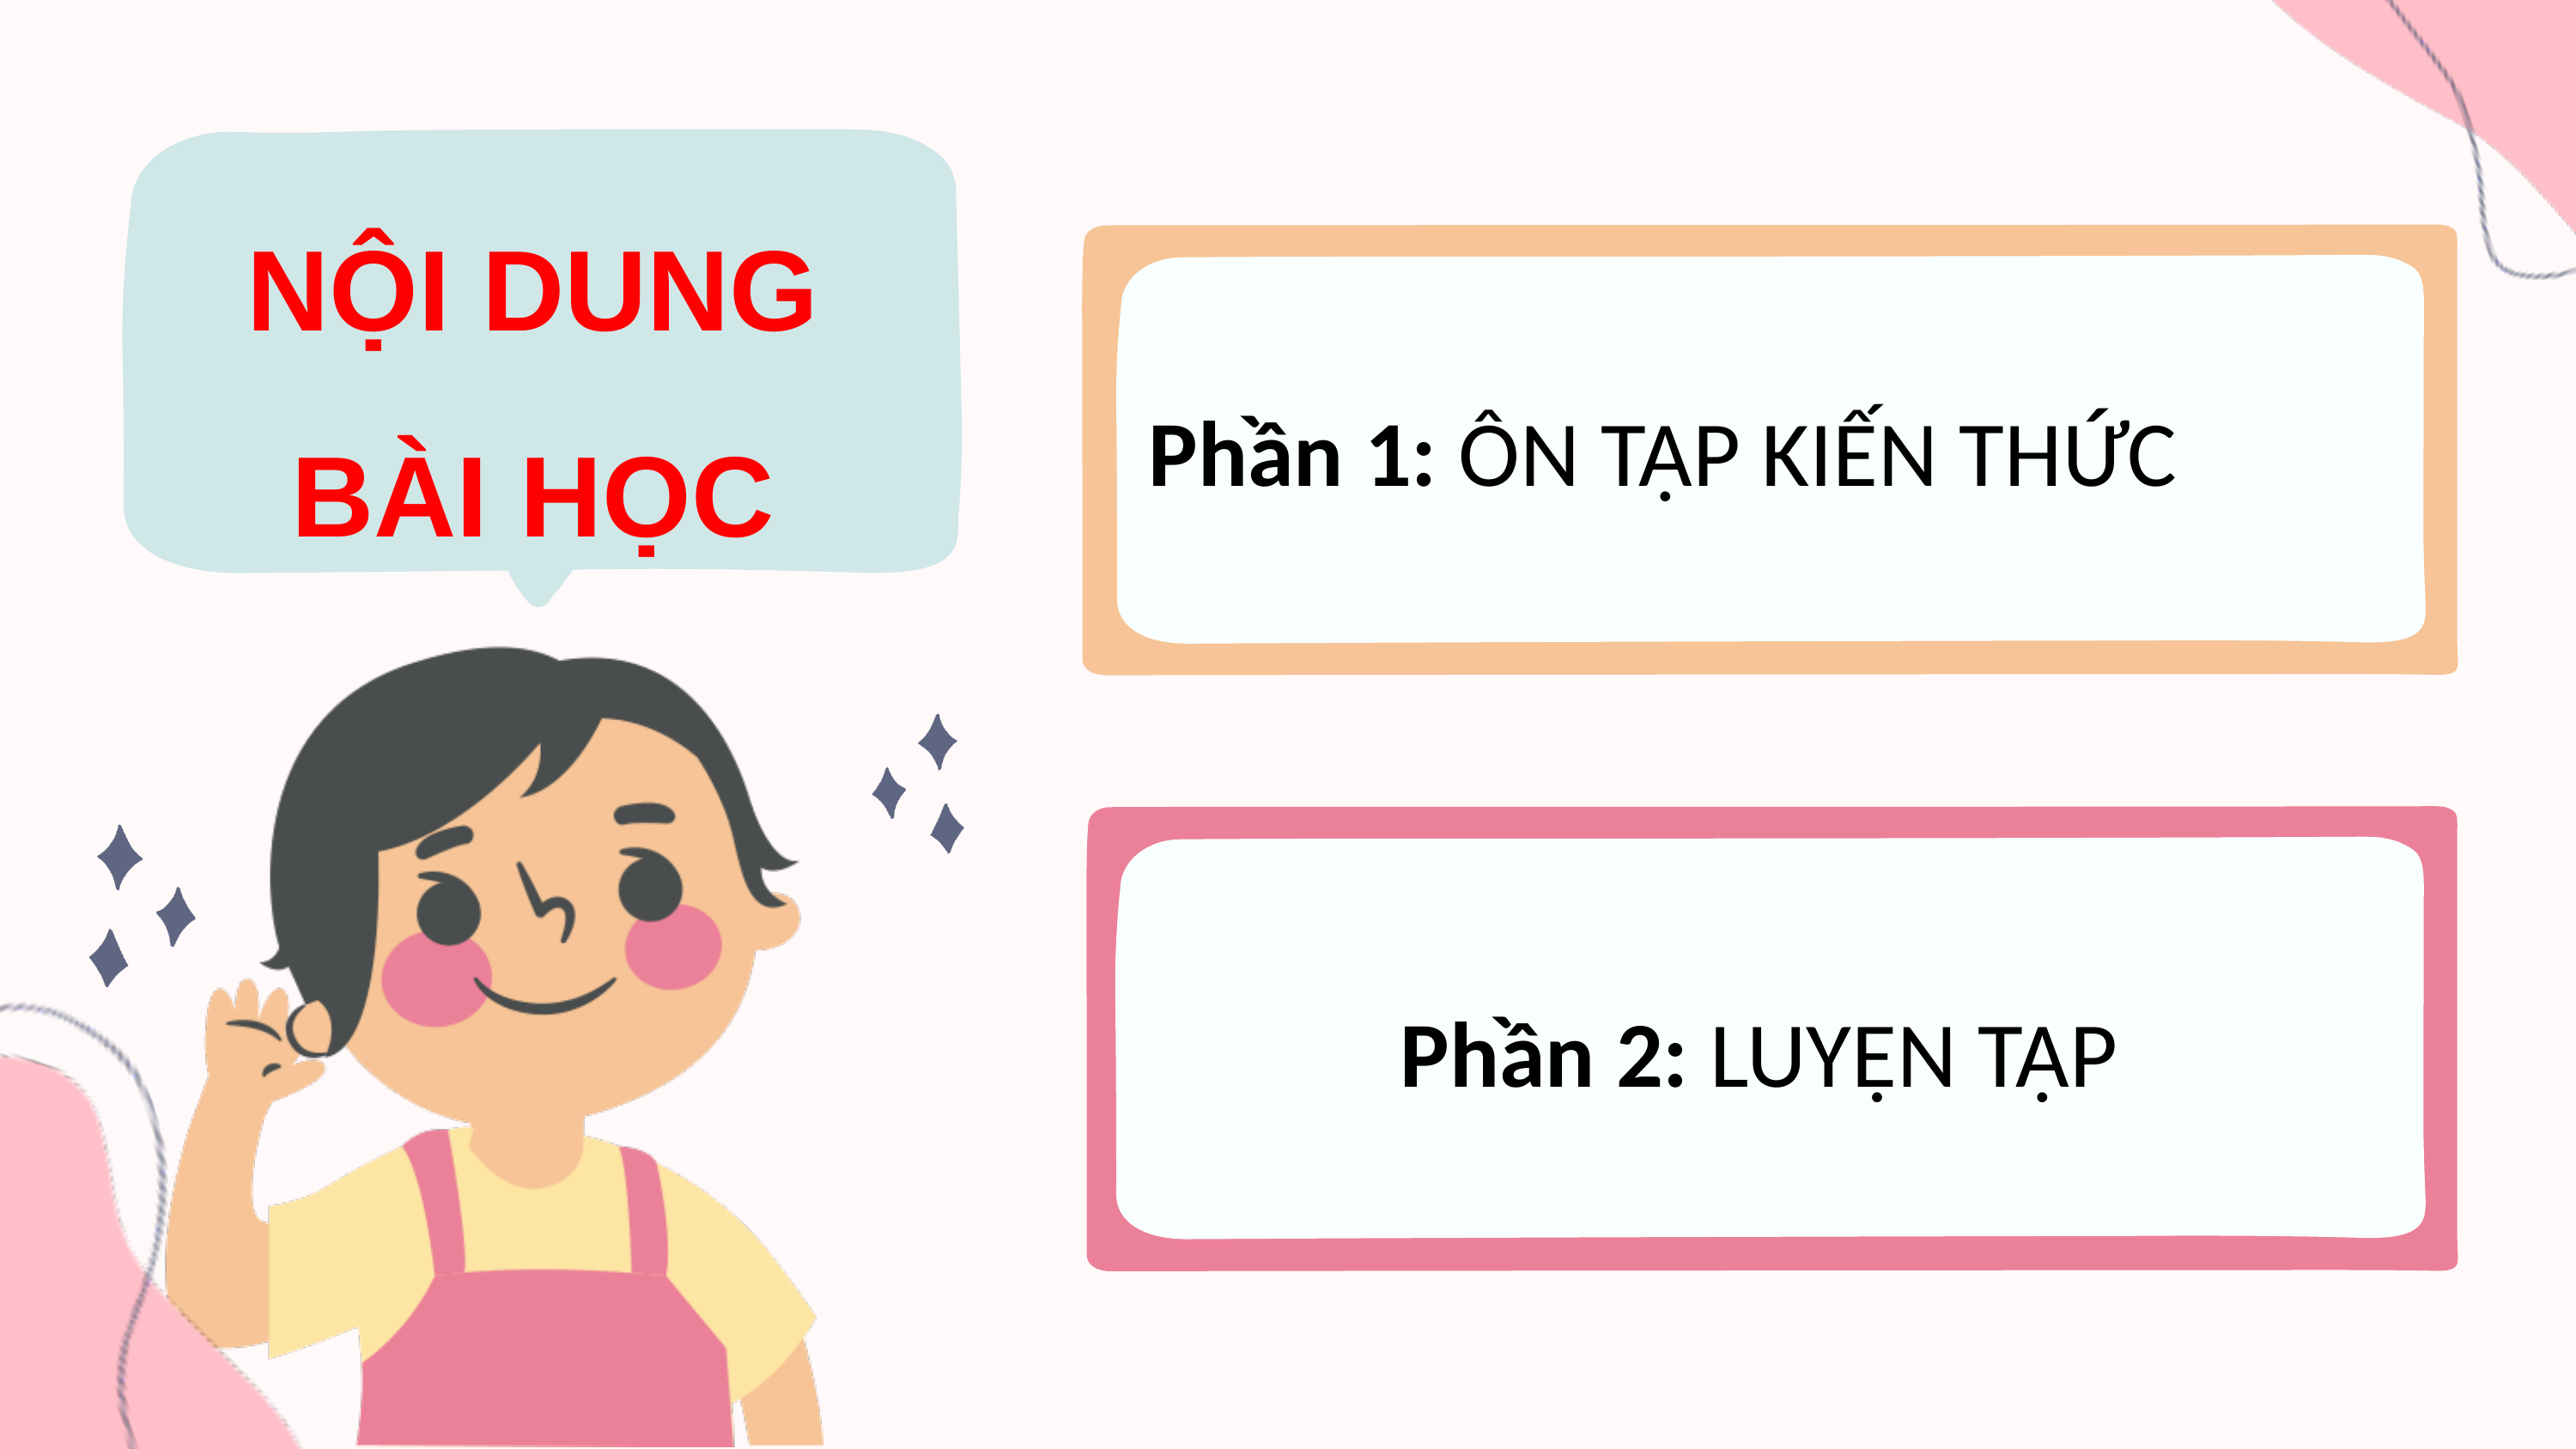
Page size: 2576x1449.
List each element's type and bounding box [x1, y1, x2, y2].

picture [872, 712, 965, 854]
picture [2056, 0, 2576, 578]
text_box [1081, 224, 2458, 676]
text_box [1115, 836, 2427, 1240]
picture [0, 607, 824, 1449]
text_box [1115, 254, 2427, 645]
text_box [1085, 805, 2458, 1272]
text_box [122, 129, 963, 608]
